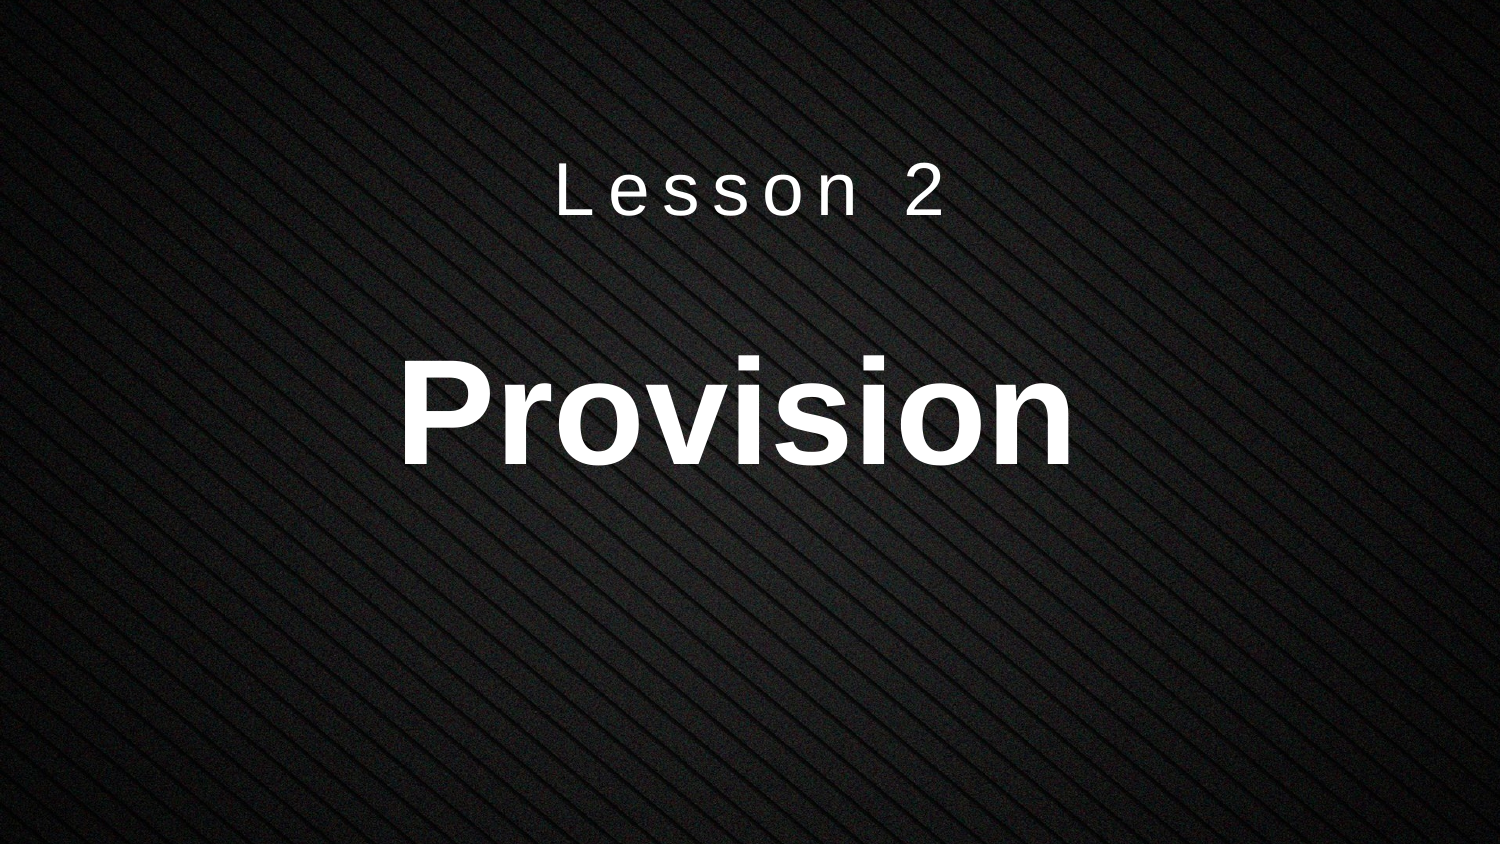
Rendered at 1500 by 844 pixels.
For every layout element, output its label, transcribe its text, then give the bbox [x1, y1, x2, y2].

title Provision [99, 334, 1375, 747]
picture [0, 0, 1500, 844]
subtitle Lesson 2 [225, 159, 1275, 238]
